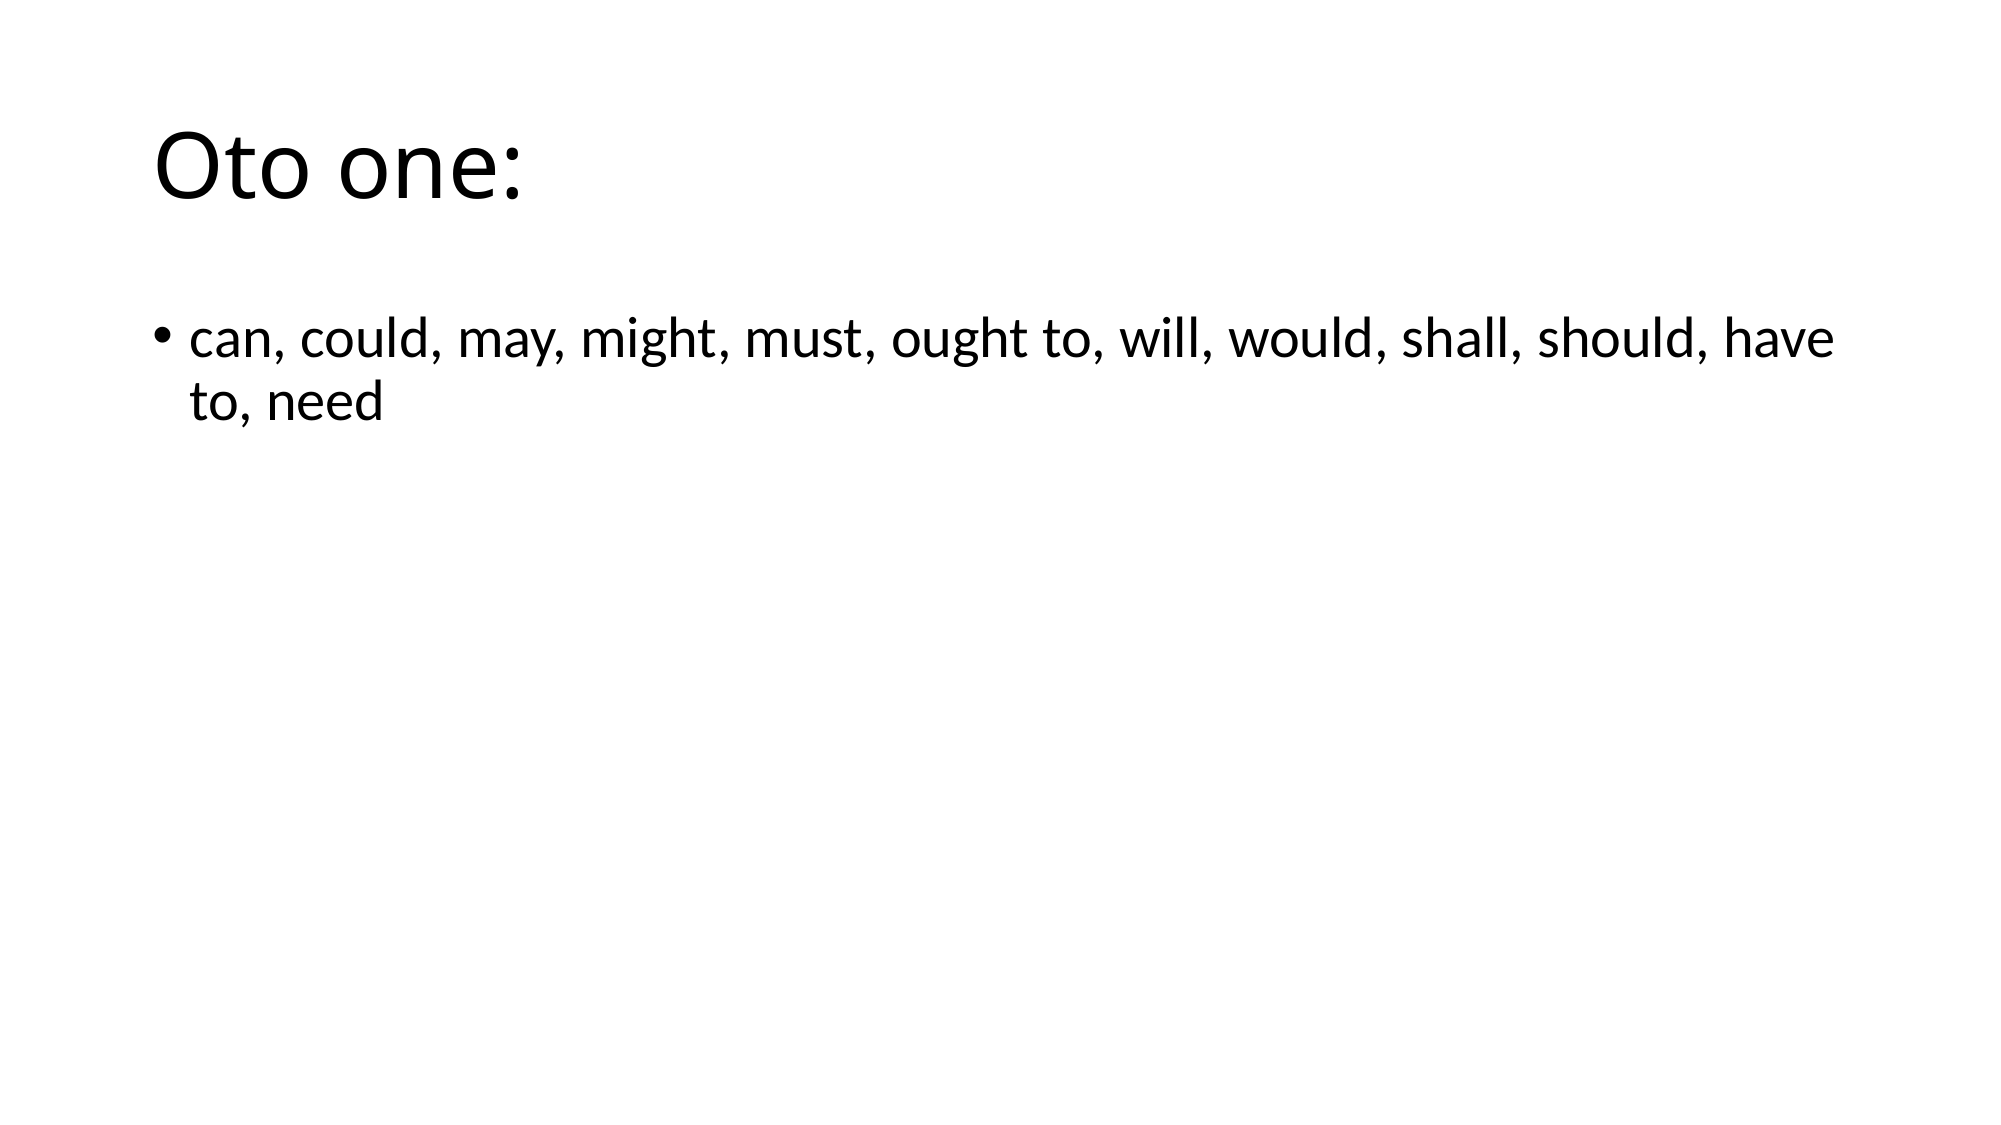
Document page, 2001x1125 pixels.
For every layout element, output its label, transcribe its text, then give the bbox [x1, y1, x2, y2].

title Oto one: [137, 59, 1863, 278]
list can, could, may, might, must, ought to, will, would, shall, should, have to, need [137, 299, 1863, 1014]
